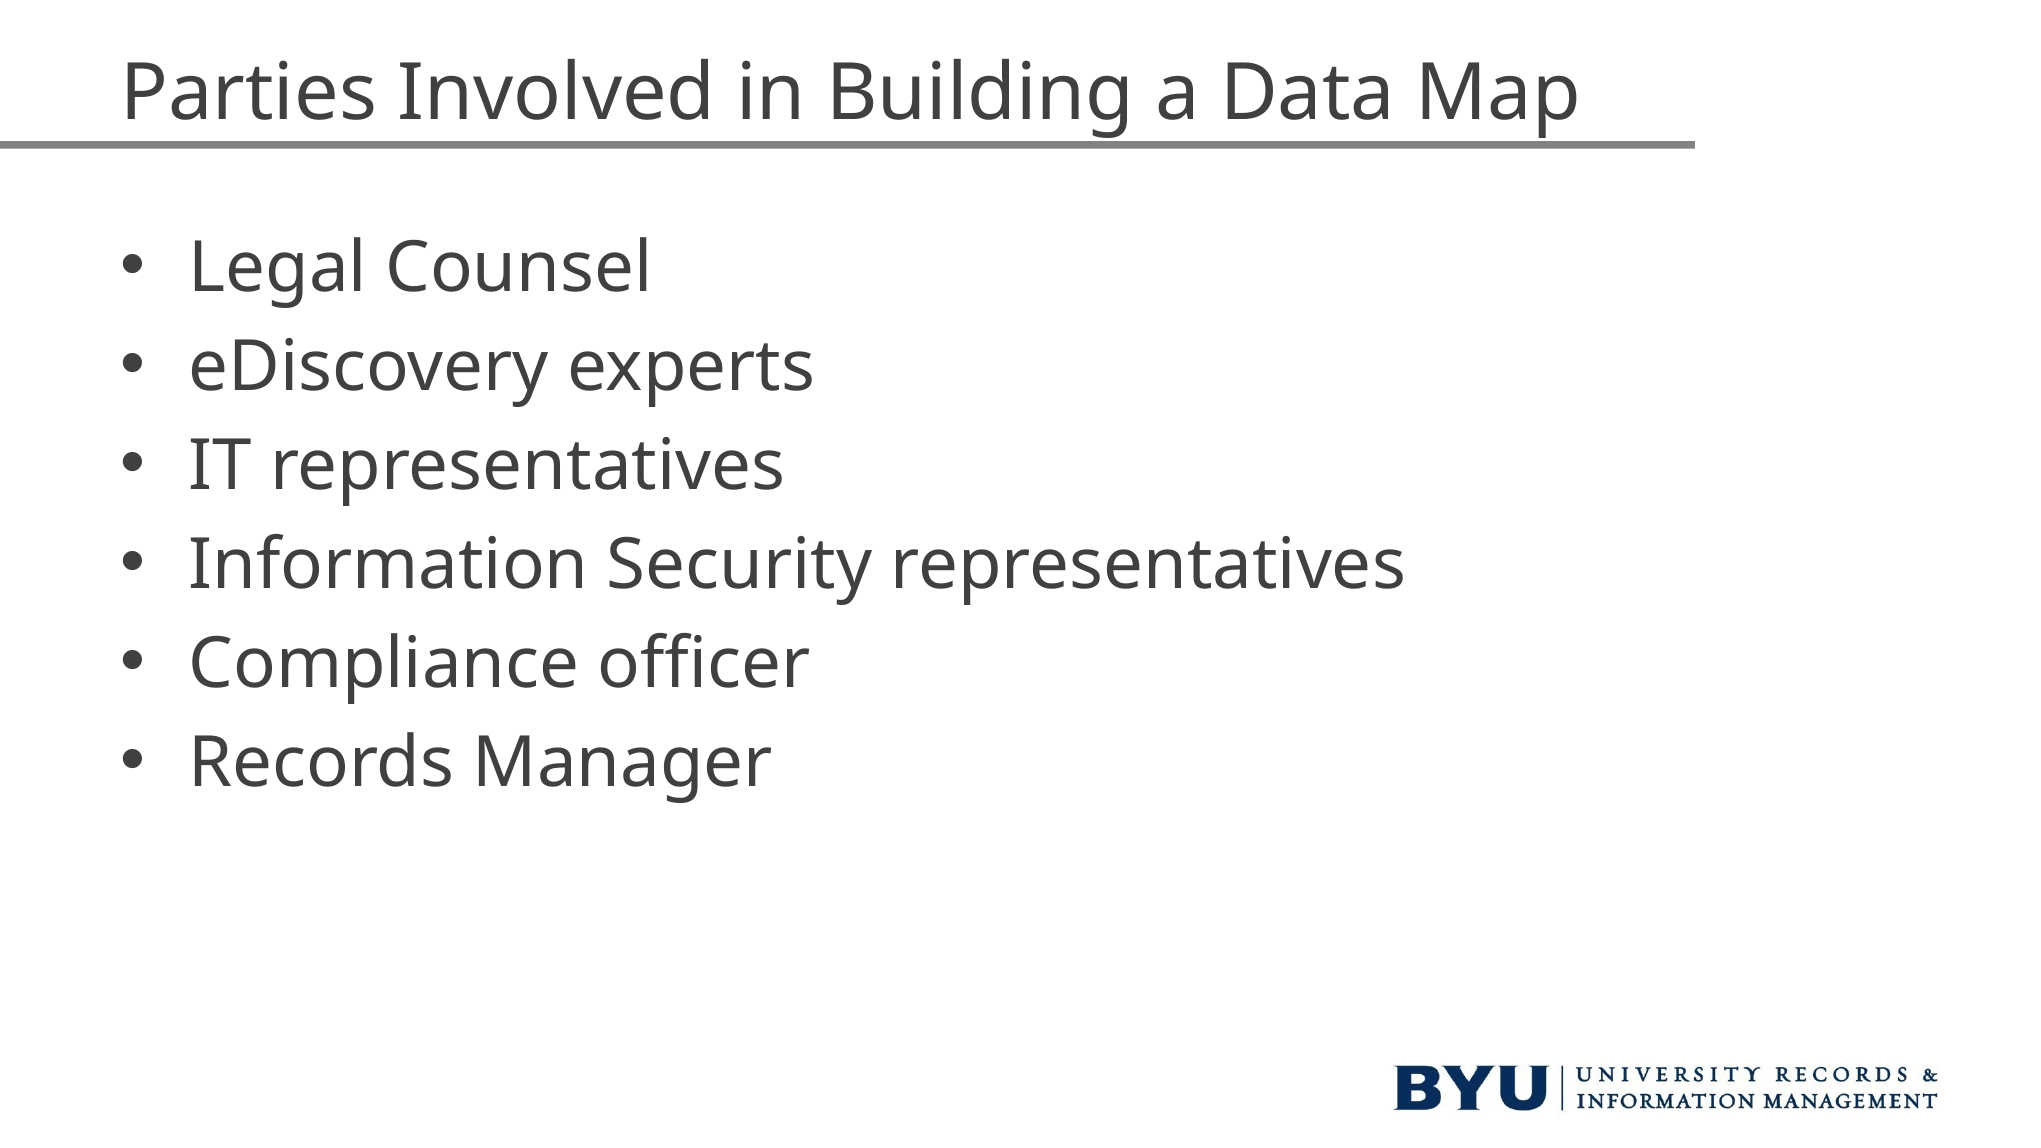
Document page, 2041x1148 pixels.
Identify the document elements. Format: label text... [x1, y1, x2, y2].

picture [1382, 1053, 1950, 1122]
list Legal Counsel eDiscovery experts IT representatives Information Security representatives Compliance officer Records Manager [101, 211, 1921, 1025]
title Parties Involved in Building a Data Map [101, 23, 1696, 152]
